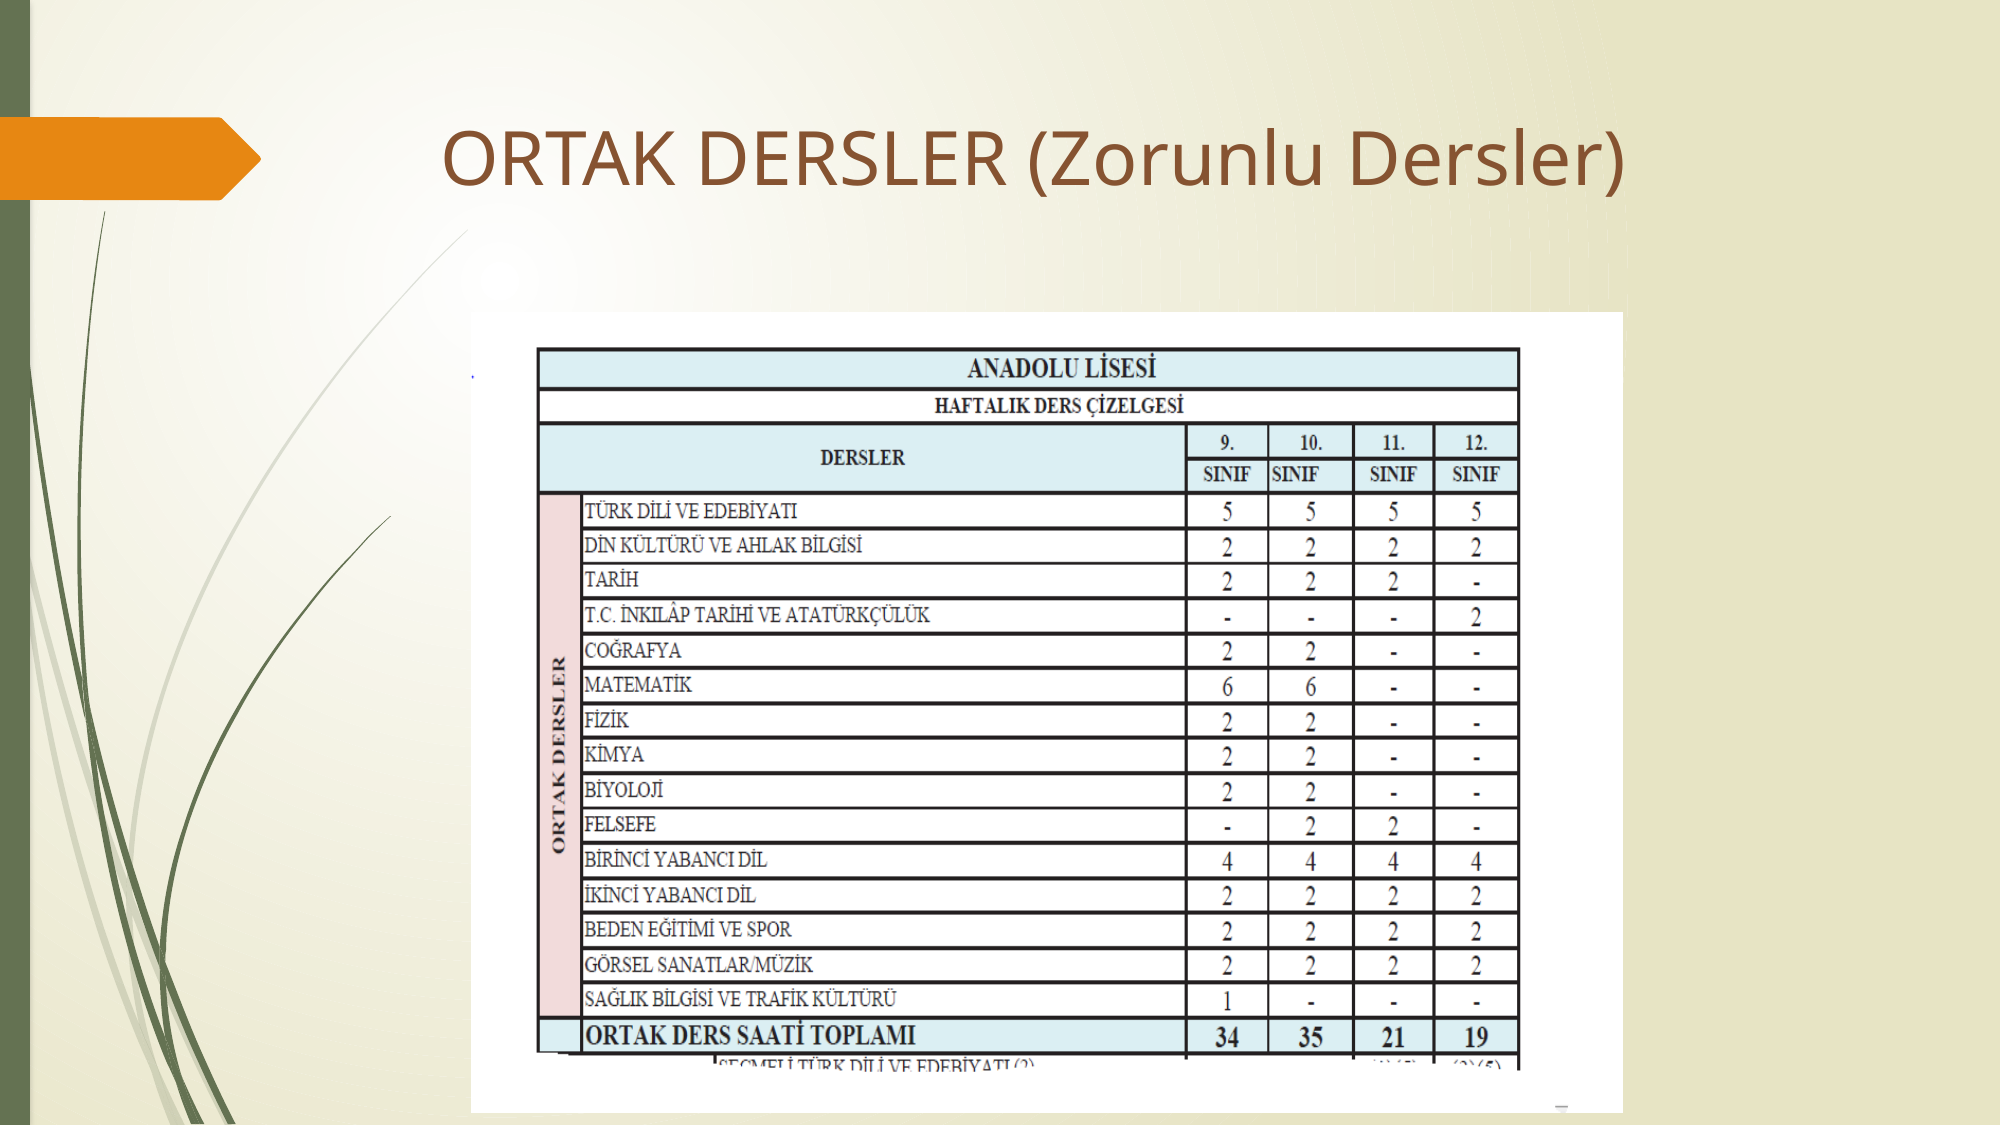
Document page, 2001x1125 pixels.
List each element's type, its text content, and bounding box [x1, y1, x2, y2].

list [471, 312, 1623, 1113]
title ORTAK DERSLER (Zorunlu Dersler) [425, 102, 1888, 313]
